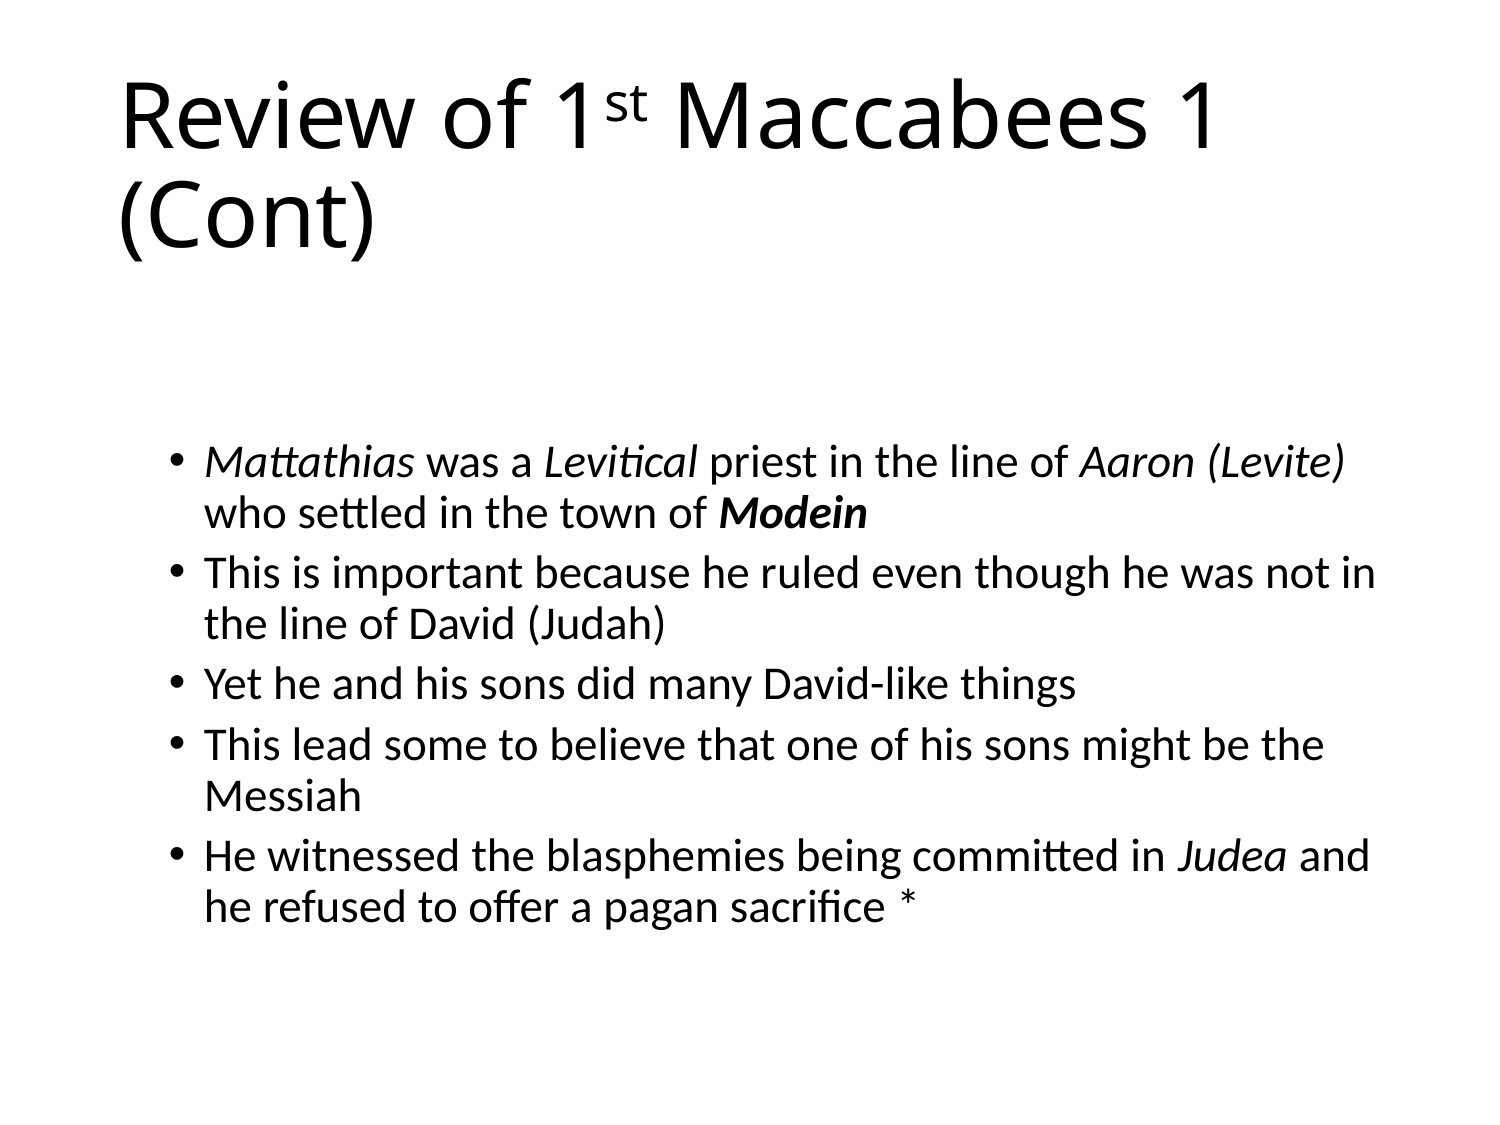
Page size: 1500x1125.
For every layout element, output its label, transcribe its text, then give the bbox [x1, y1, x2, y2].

title Review of 1st Maccabees 1 (Cont) [103, 59, 1397, 278]
list Mattathias was a Levitical priest in the line of Aaron (Levite) who settled in the town of Modein This is important because he ruled even though he was not in the line of David (Judah) Yet he and his sons did many David-like things This lead some to believe that one of his sons might be the Messiah He witnessed the blasphemies being committed in Judea and he refused to offer a pagan sacrifice * [83, 353, 1407, 945]
